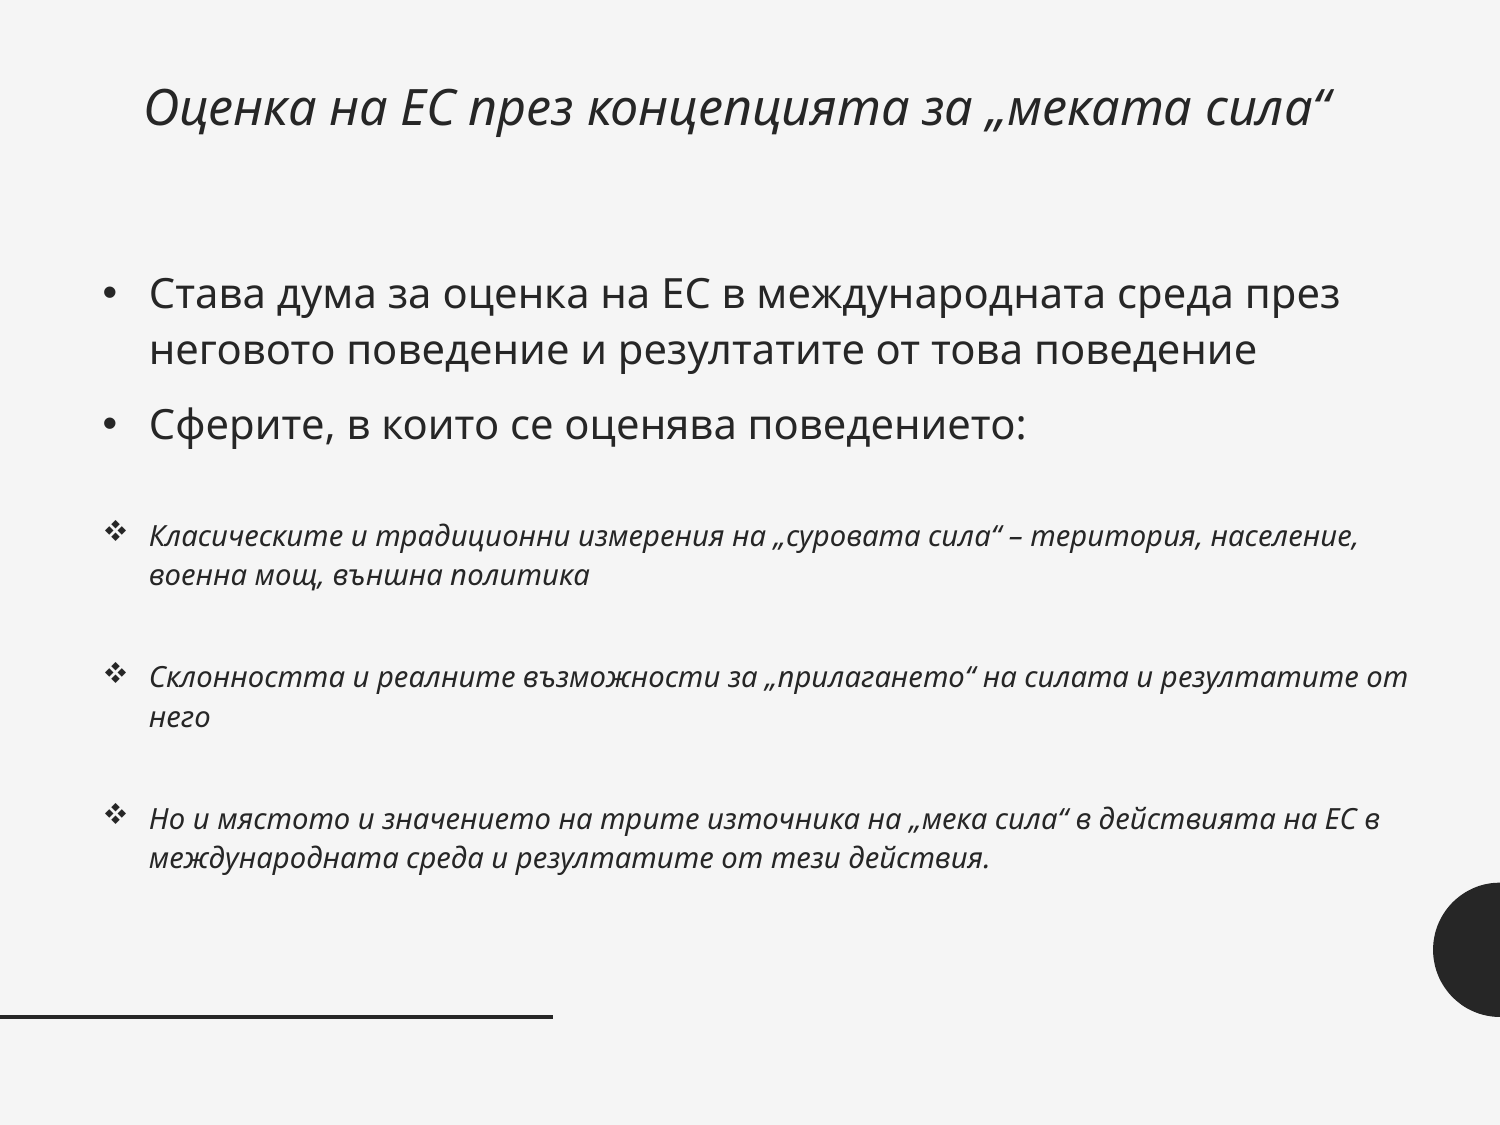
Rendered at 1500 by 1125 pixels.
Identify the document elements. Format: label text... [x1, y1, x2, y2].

list Става дума за оценка на ЕС в международната среда през неговото поведение и резултатите от това поведение Сферите, в които се оценява поведението: Класическите и традиционни измерения на „суровата сила“ – територия, население, военна мощ, външна политика Склонността и реалните възможности за „прилагането“ на силата и резултатите от него Но и мястото и значението на трите източника на „мека сила“ в действията на ЕС в международната среда и резултатите от тези действия. [87, 184, 1438, 985]
title Оценка на ЕС през концепцията за „меката сила“ [62, 75, 1413, 185]
